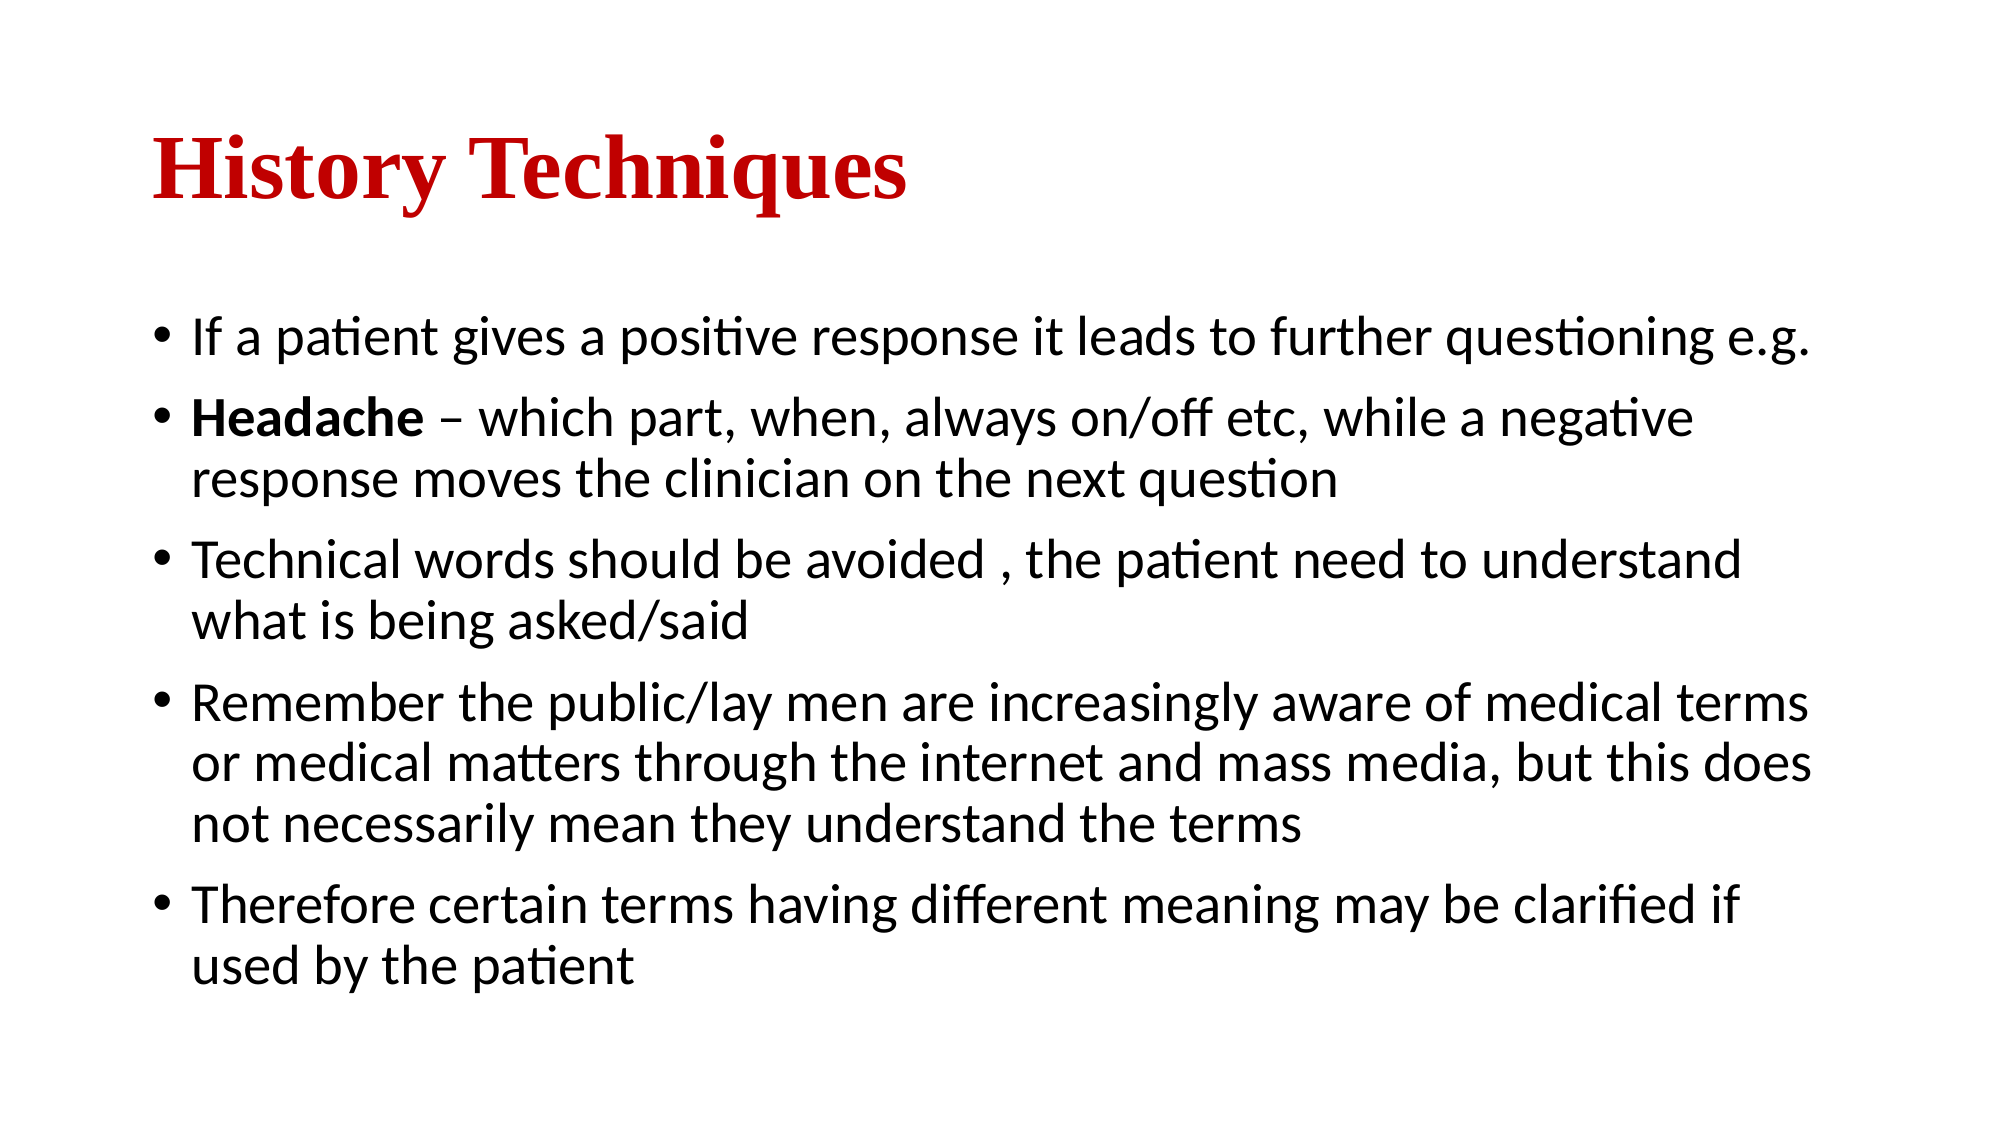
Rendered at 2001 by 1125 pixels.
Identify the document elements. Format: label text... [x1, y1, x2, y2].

list If a patient gives a positive response it leads to further questioning e.g. Headache – which part, when, always on/off etc, while a negative response moves the clinician on the next question Technical words should be avoided , the patient need to understand what is being asked/said Remember the public/lay men are increasingly aware of medical terms or medical matters through the internet and mass media, but this does not necessarily mean they understand the terms Therefore certain terms having different meaning may be clarified if used by the patient [137, 299, 1863, 1014]
title History Techniques [137, 59, 1863, 278]
